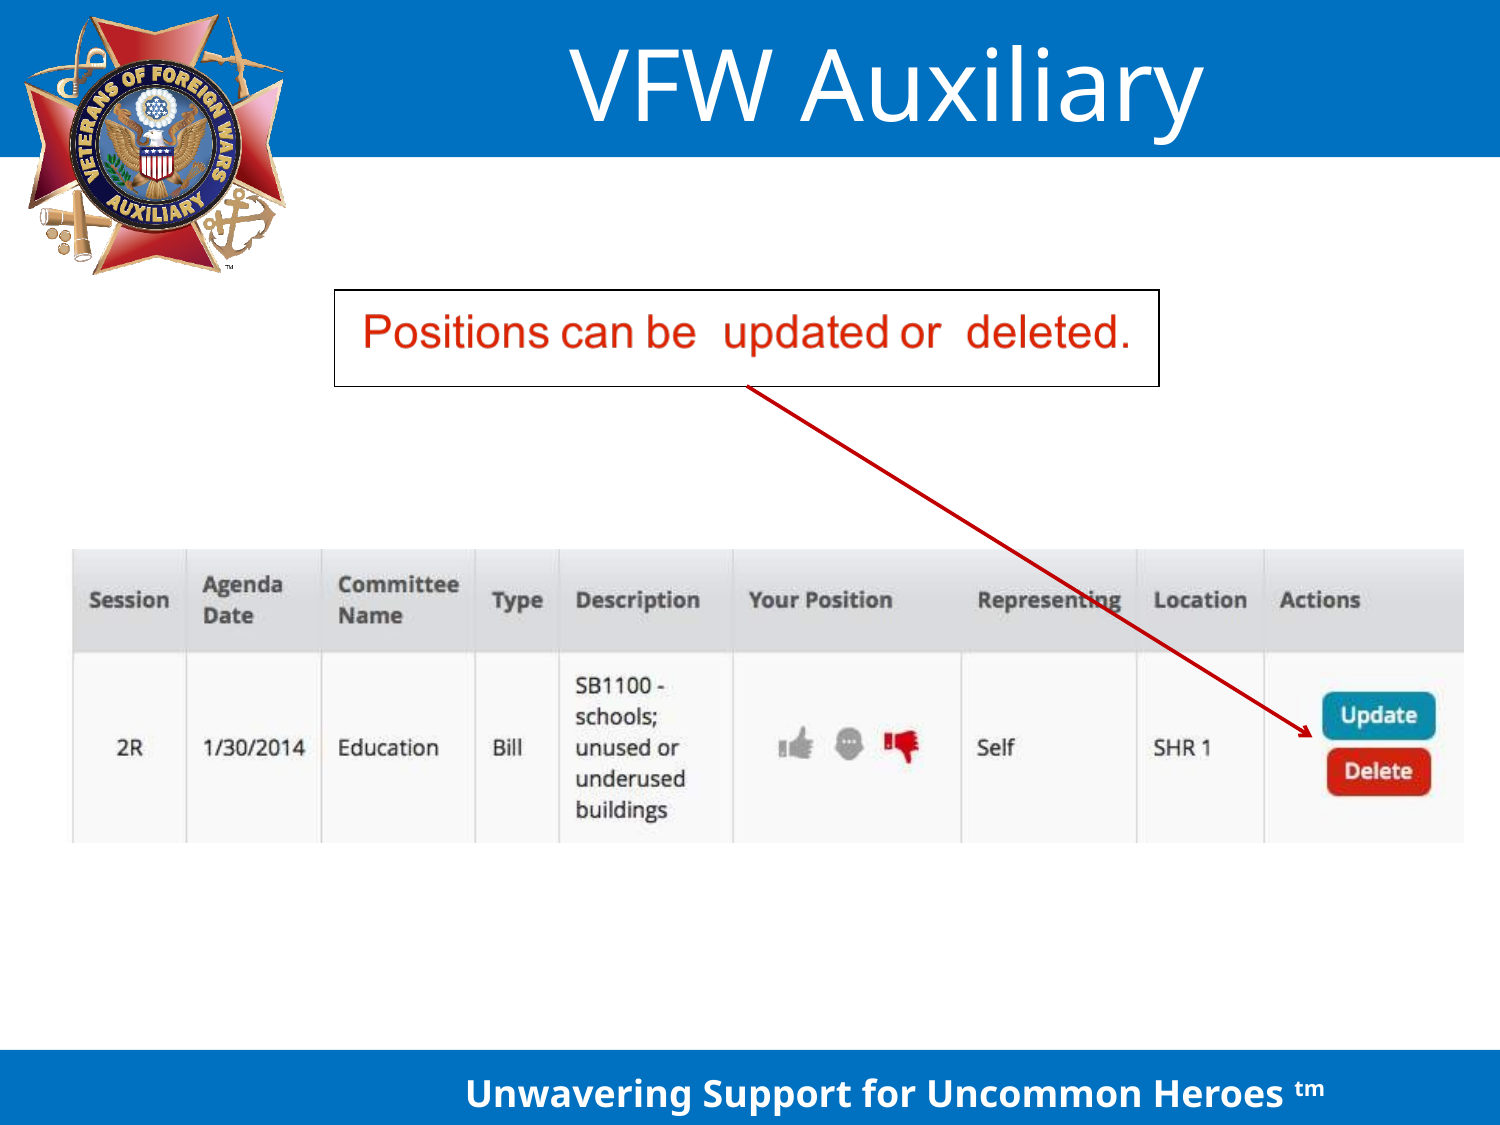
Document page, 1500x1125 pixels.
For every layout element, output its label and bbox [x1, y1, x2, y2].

picture [334, 290, 1159, 387]
text_box [29, 549, 1464, 844]
picture [24, 14, 286, 275]
text_box [746, 385, 1313, 738]
